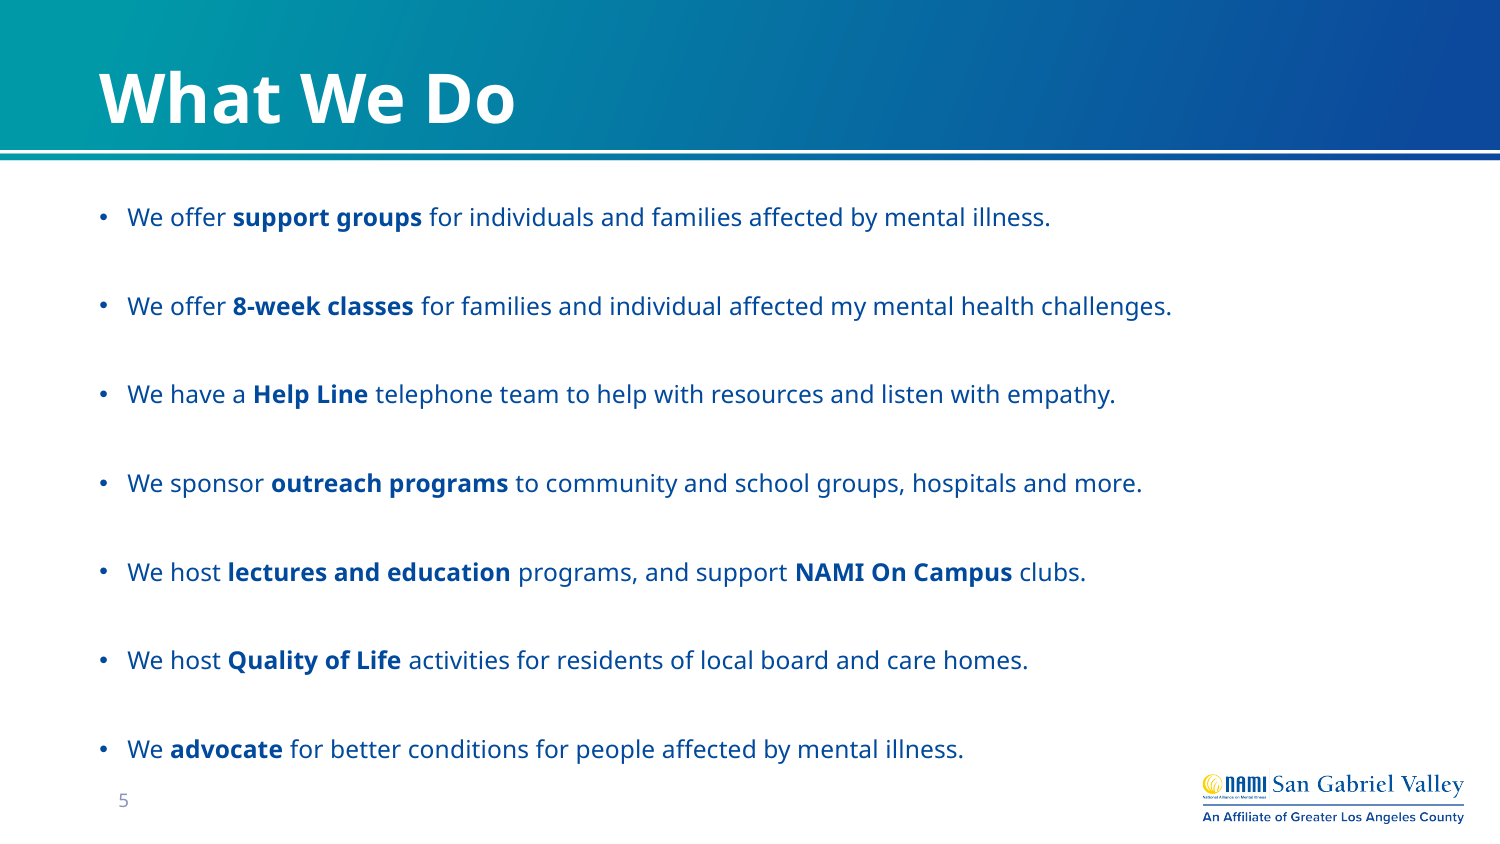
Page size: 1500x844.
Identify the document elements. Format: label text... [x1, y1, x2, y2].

list We offer support groups for individuals and families affected by mental illness. We offer 8-week classes for families and individual affected my mental health challenges. We have a Help Line telephone team to help with resources and listen with empathy. We sponsor outreach programs to community and school groups, hospitals and more. We host lectures and education programs, and support NAMI On Campus clubs. We host Quality of Life activities for residents of local board and care homes. We advocate for better conditions for people affected by mental illness. [84, 179, 1451, 773]
title What We Do [84, 19, 1397, 179]
picture [0, 0, 1500, 844]
slide_number 5 [103, 779, 399, 825]
